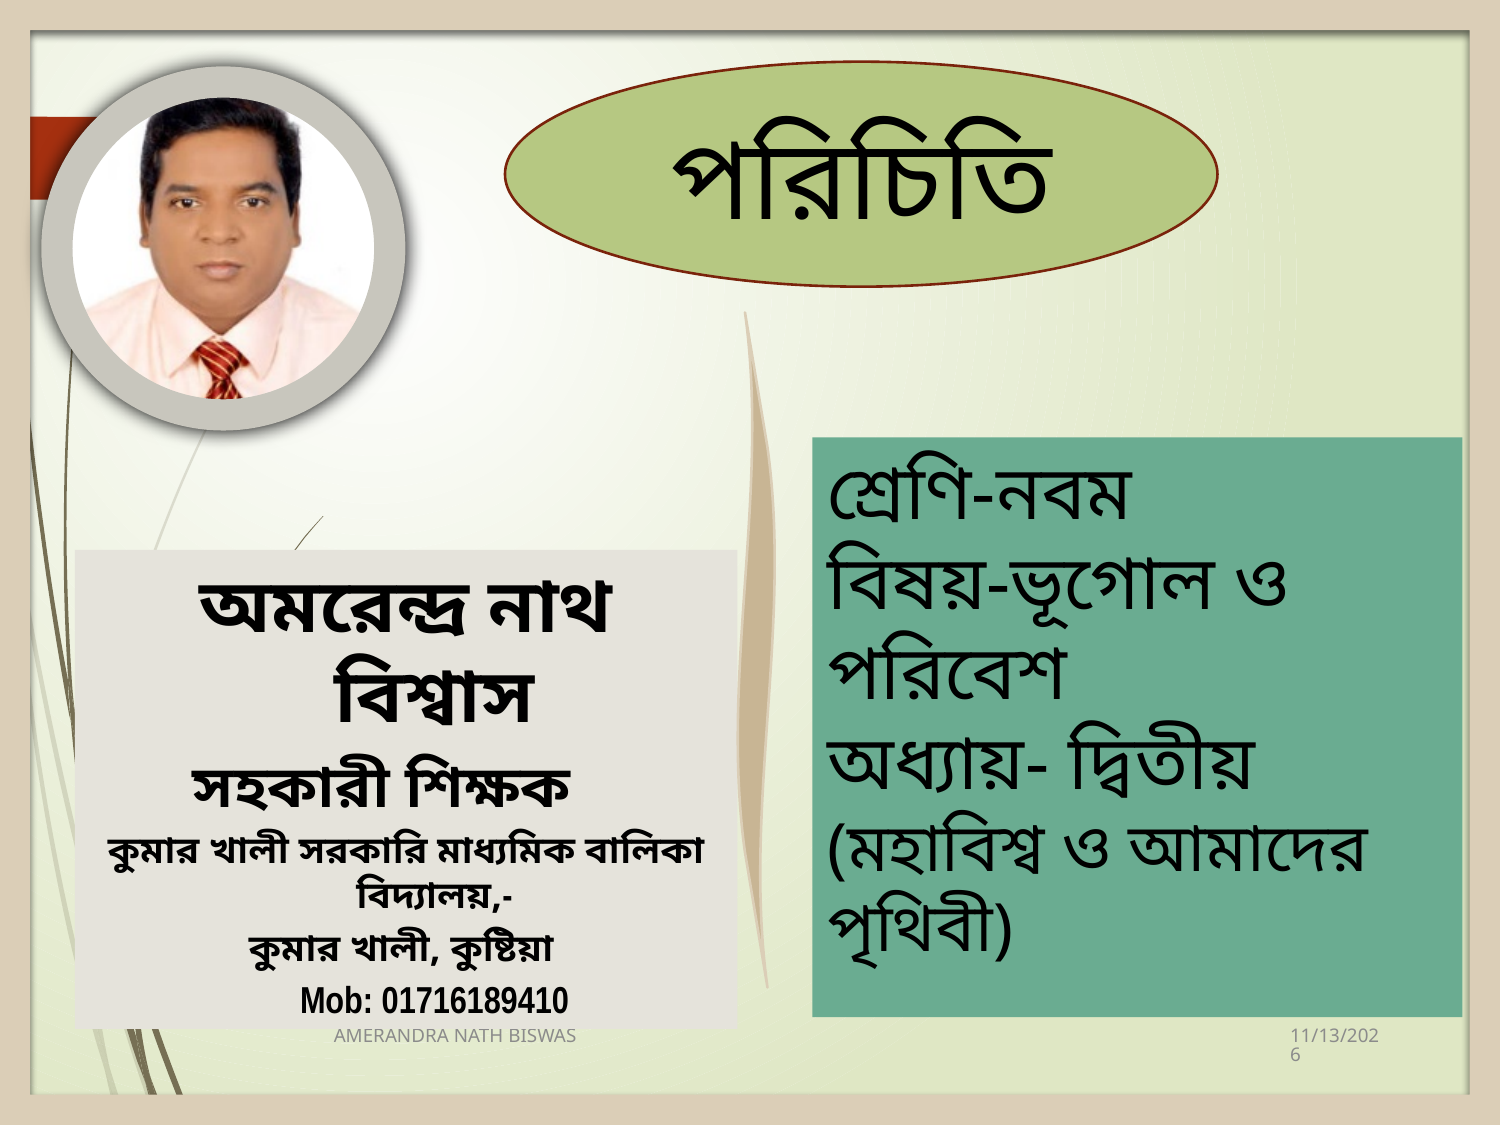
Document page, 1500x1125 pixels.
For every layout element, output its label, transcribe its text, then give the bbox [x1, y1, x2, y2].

text_box শ্রেণি-নবম বিষয়-ভূগোল ও পরিবেশ অধ্যায়- দ্বিতীয় (মহাবিশ্ব ও আমাদের পৃথিবী) [812, 437, 1463, 1018]
text_box পরিচিতি [503, 60, 1219, 288]
text_box [0, 0, 1500, 1125]
picture [56, 81, 390, 416]
text_box অমরেন্দ্র নাথ বিশ্বাস সহকারী শিক্ষক কুমার খালী সরকারি মাধ্যমিক বালিকা বিদ্যালয়,- কুমার খালী, কুষ্টিয়া Mob: 01716189410 [74, 549, 738, 1029]
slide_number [1275, 1006, 1401, 1068]
text_box [736, 311, 776, 989]
footer AMERANDRA NATH BISWAS [318, 1006, 1257, 1067]
